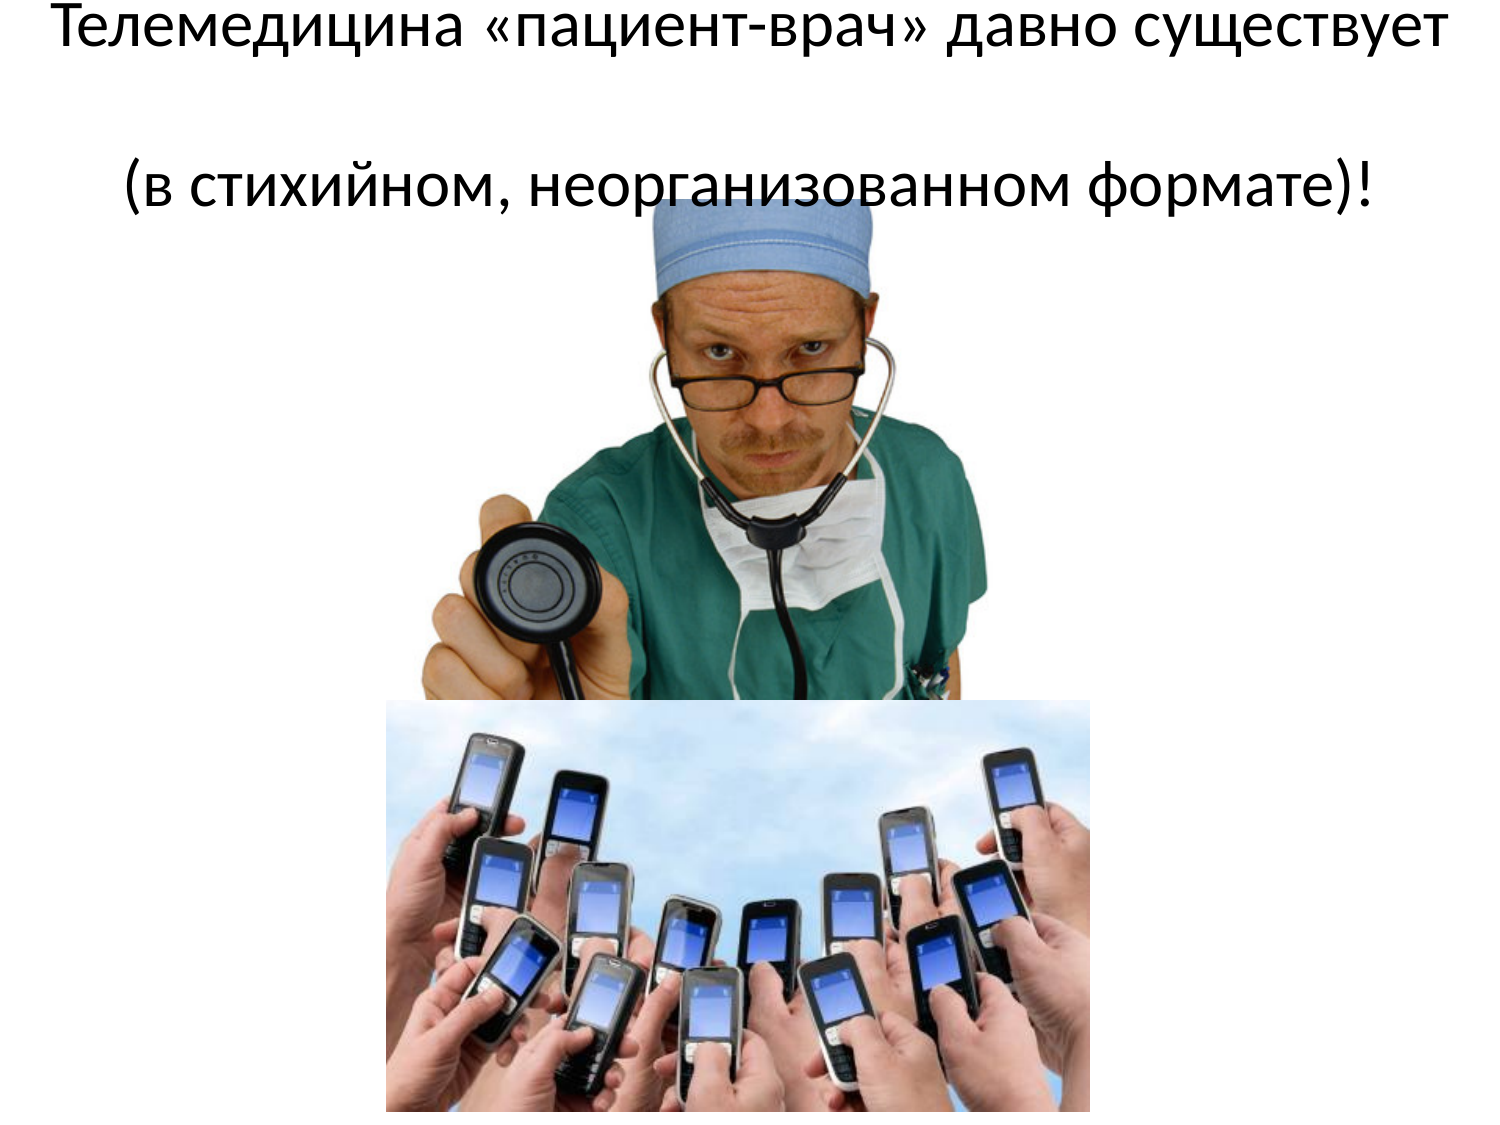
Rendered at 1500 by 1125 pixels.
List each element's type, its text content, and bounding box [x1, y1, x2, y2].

title Телемедицина «пациент-врач» давно существует (в стихийном, неорганизованном формате)! [29, 38, 1471, 161]
picture [362, 198, 1122, 1112]
